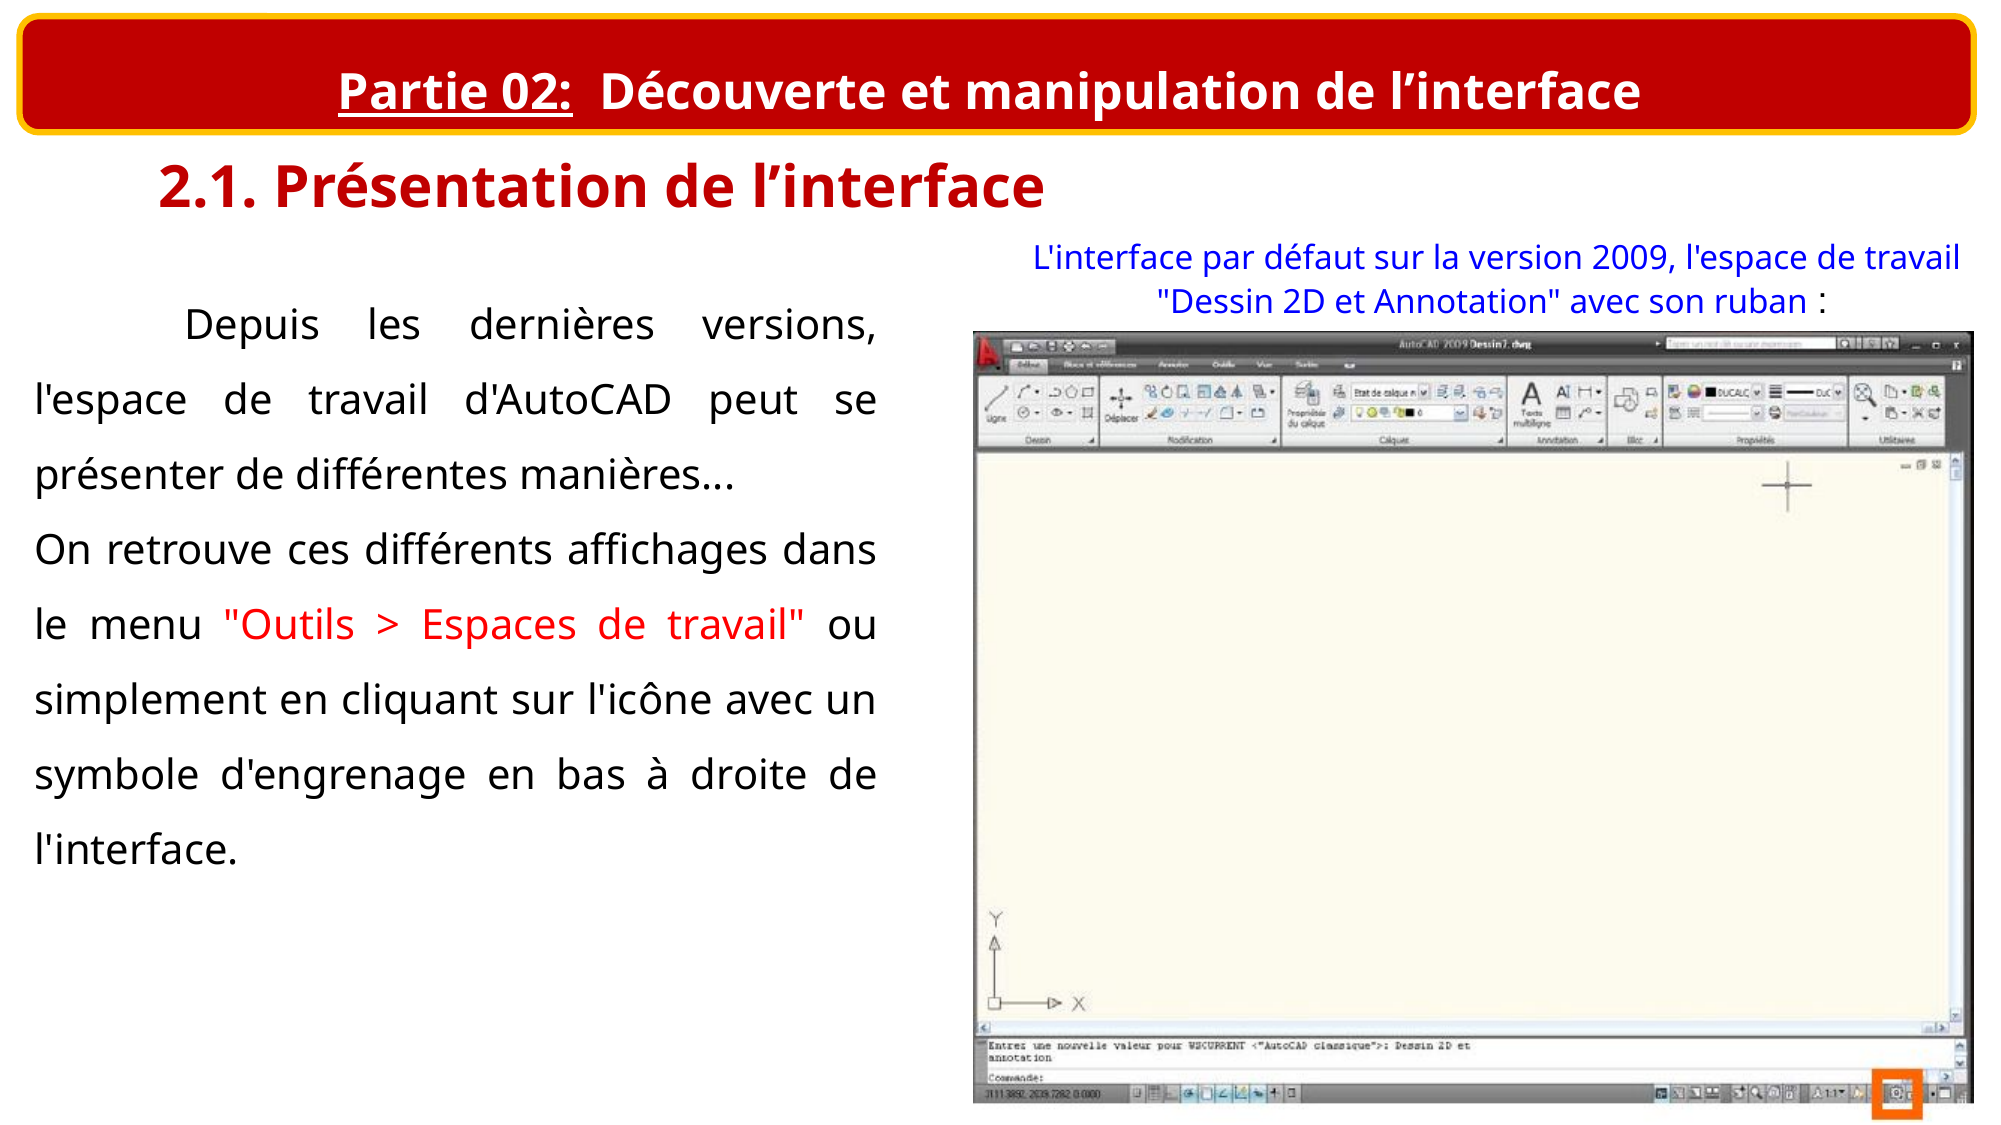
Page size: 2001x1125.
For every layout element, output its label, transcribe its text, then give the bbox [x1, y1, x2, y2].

picture [973, 331, 1974, 1124]
text_box 2.1. Présentation de l’interface [19, 119, 1186, 248]
text_box Partie 02: Découverte et manipulation de l’interface [19, 16, 1974, 133]
text_box Depuis les dernières versions, l'espace de travail d'AutoCAD peut se présenter de différentes manières... On retrouve ces différents affichages dans le menu "Outils > Espaces de travail" ou simplement en cliquant sur l'icône avec un symbole d'engrenage en bas à droite de l'interface. [19, 265, 893, 881]
text_box L'interface par défaut sur la version 2009, l'espace de travail "Dessin 2D et Annotation" avec son ruban : [997, 228, 1998, 329]
